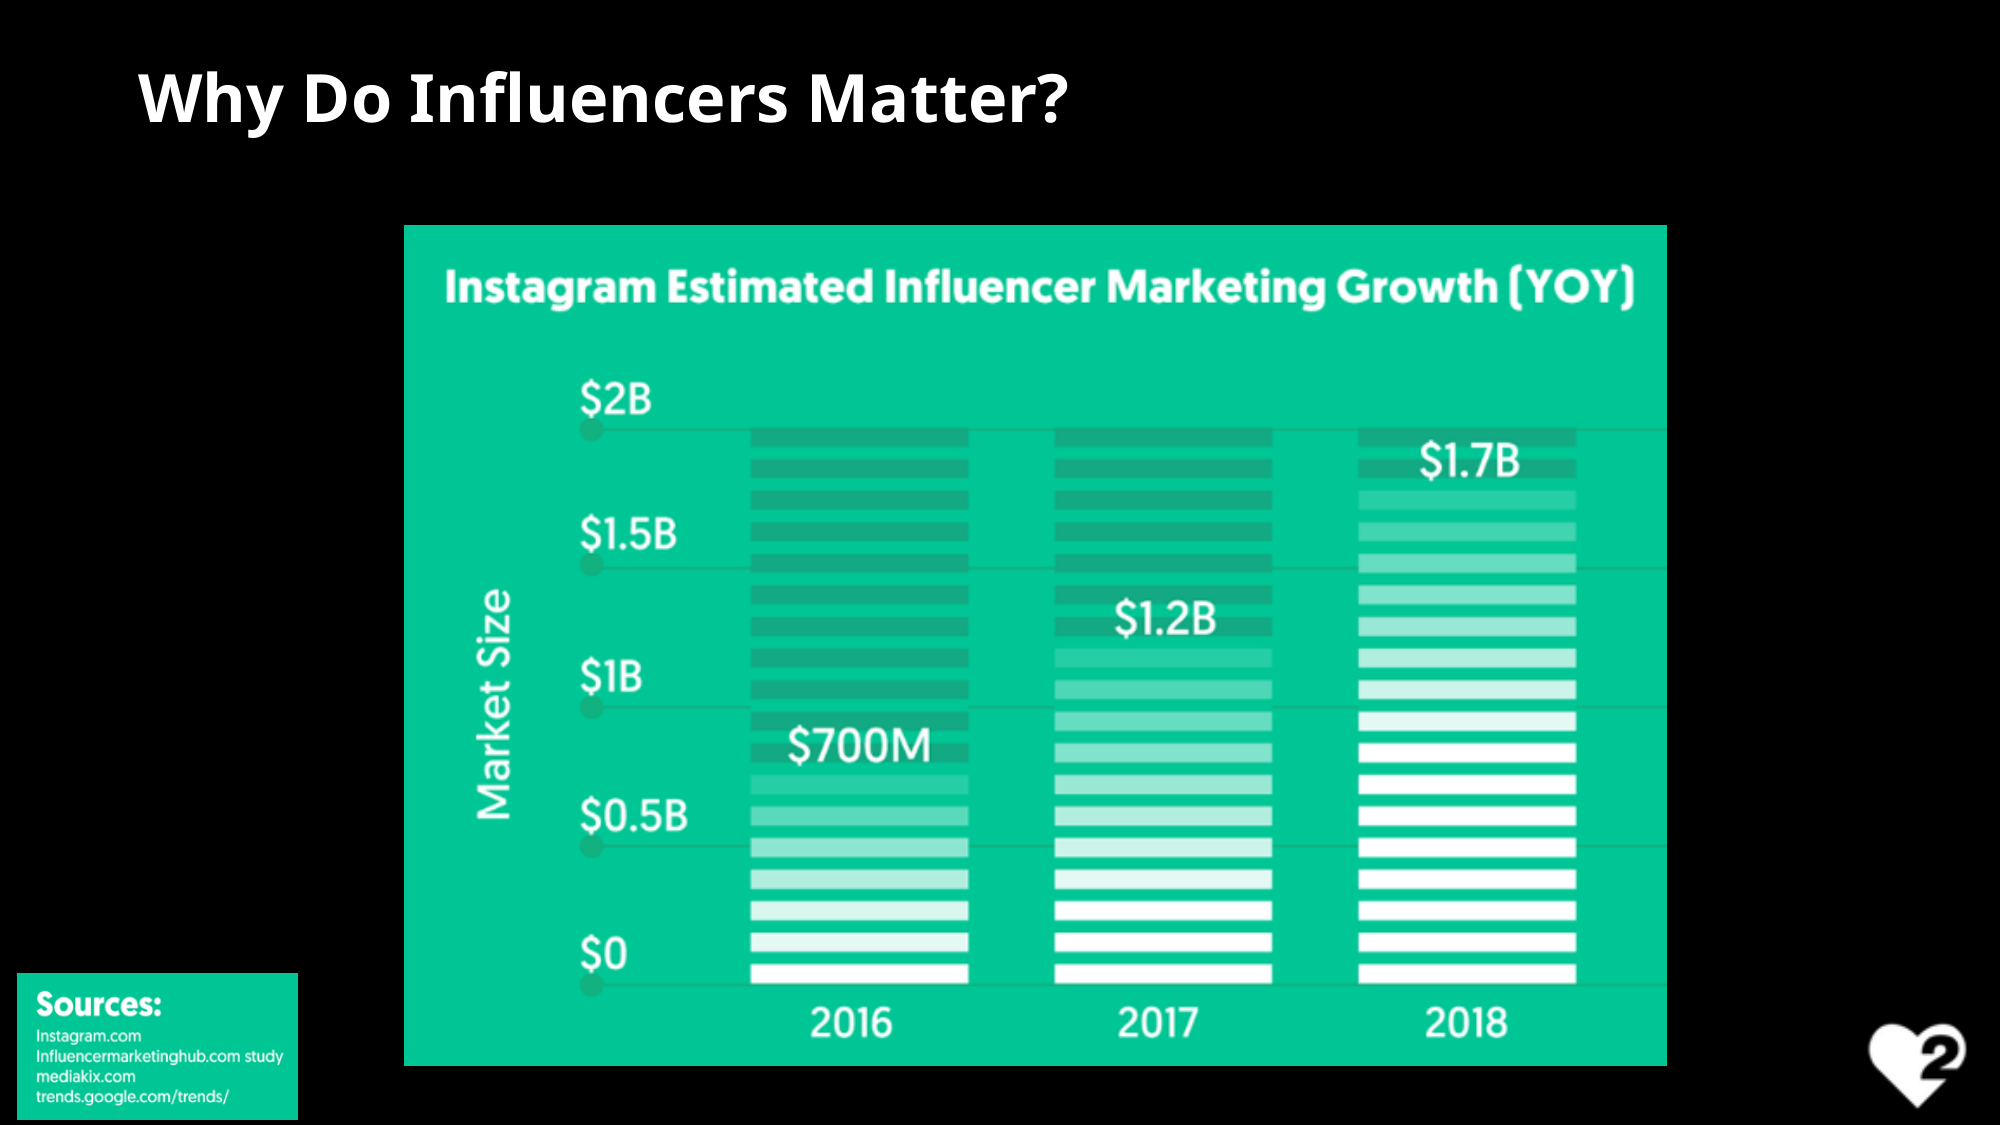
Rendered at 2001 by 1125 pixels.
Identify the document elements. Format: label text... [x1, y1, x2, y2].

text_box [123, 188, 1916, 534]
text_box Why Do Influencers Matter? [123, 48, 1144, 144]
picture [17, 973, 298, 1120]
picture [1806, 1006, 2000, 1125]
picture [404, 225, 1667, 1066]
